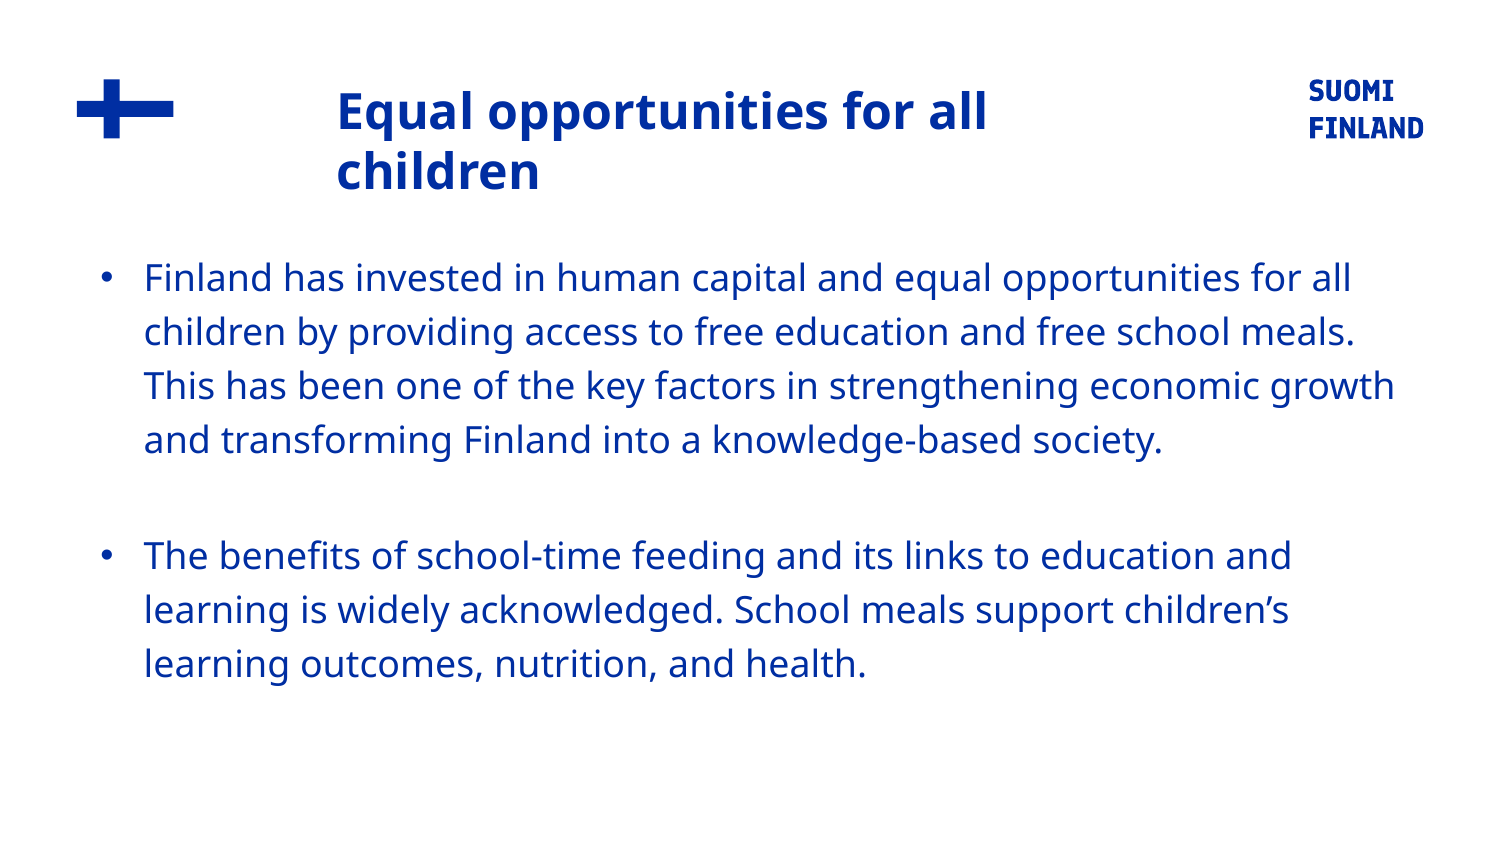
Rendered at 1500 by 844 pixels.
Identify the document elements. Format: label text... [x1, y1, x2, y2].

list Finland has invested in human capital and equal opportunities for all children by providing access to free education and free school meals. This has been one of the key factors in strengthening economic growth and transforming Finland into a knowledge-based society. The benefits of school-time feeding and its links to education and learning is widely acknowledged. School meals support children’s learning outcomes, nutrition, and health. [100, 244, 1400, 717]
title Equal opportunities for all children [336, 79, 1164, 221]
